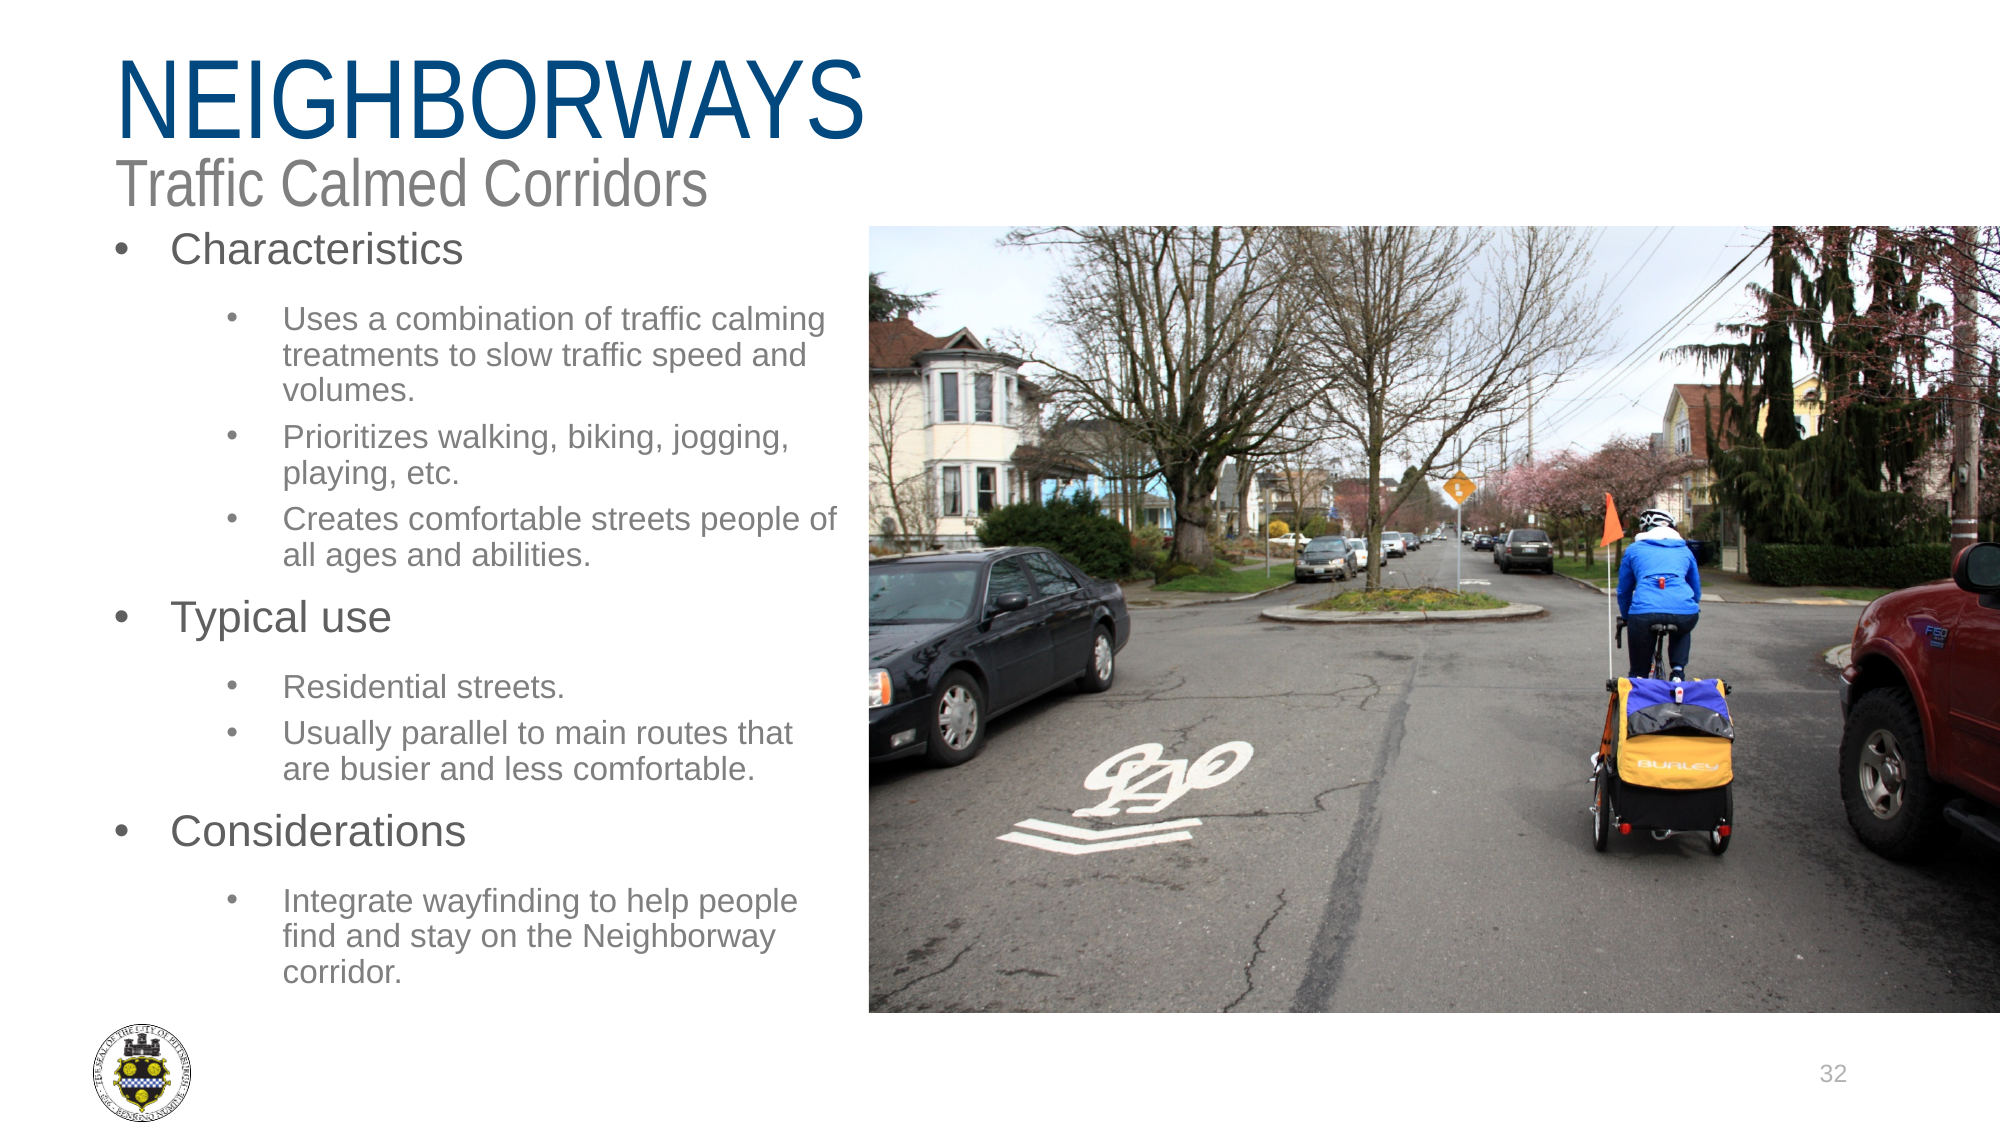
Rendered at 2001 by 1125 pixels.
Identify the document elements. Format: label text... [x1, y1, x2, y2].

list Characteristics Uses a combination of traffic calming treatments to slow traffic speed and volumes. Prioritizes walking, biking, jogging, playing, etc. Creates comfortable streets people of all ages and abilities. Typical use Residential streets. Usually parallel to main routes that are busier and less comfortable. Considerations Integrate wayfinding to help people find and stay on the Neighborway corridor. [113, 226, 853, 1013]
picture [93, 1024, 191, 1122]
title Neighborways [115, 80, 1000, 115]
list Traffic Calmed Corridors [115, 115, 1000, 160]
slide_number 32 [1412, 1042, 1863, 1103]
picture [868, 226, 2000, 1013]
